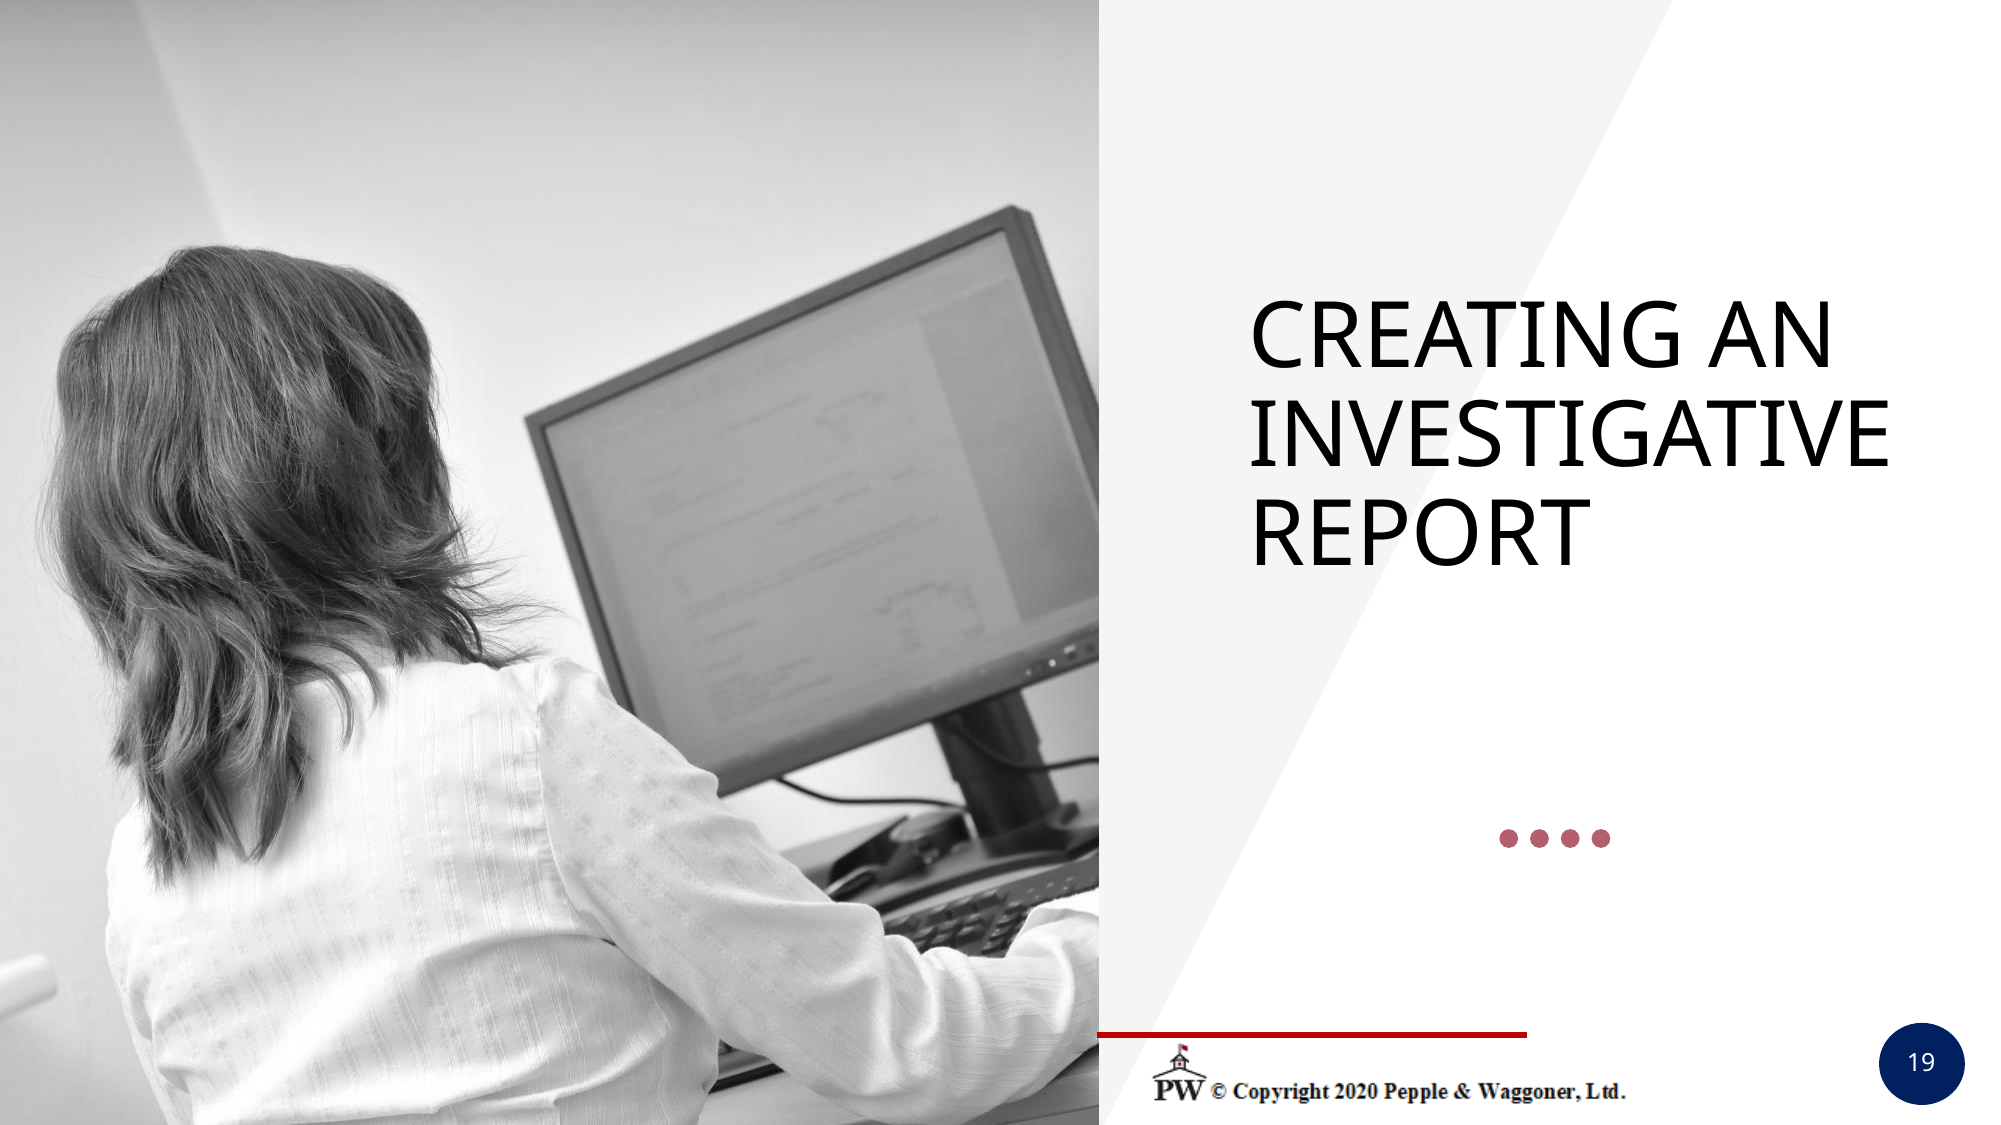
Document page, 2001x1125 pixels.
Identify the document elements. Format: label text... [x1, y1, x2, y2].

picture [0, 0, 1099, 1125]
text_box 19 [1871, 1030, 1971, 1096]
picture [1146, 1038, 1633, 1110]
title CREATING AN INVESTIGATIVE REPORT [1193, 0, 1950, 593]
text_box [1897, 1022, 1946, 1030]
text_box [1895, 1096, 1949, 1106]
